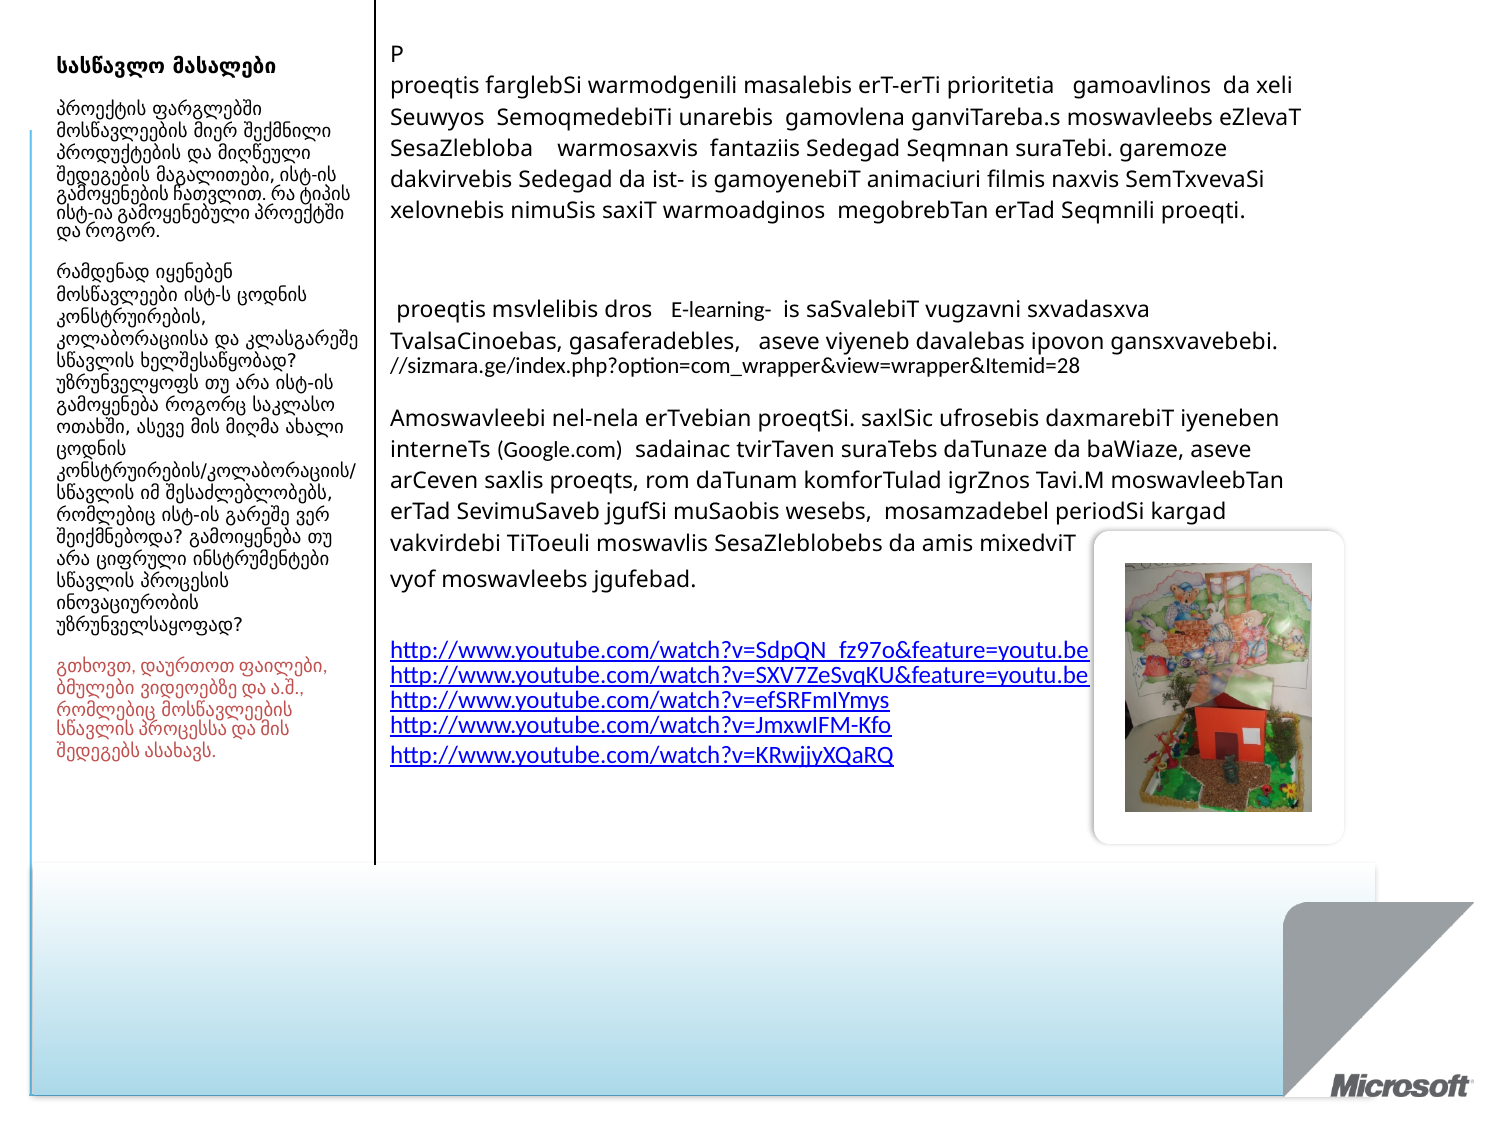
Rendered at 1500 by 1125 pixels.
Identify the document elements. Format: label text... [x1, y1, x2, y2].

picture [1124, 562, 1313, 813]
table_header სასწავლო მასალები პროექტის ფარგლებში მოსწავლეების მიერ შექმნილი პროდუქტების და მიღწეული შედეგების მაგალითები, ისტ-ის გამოყენების ჩათვლით. რა ტიპის ისტ-ია გამოყენებული პროექტში და როგორ. რამდენად იყენებენ მოსწავლეები ისტ-ს ცოდნის კონსტრუირების, კოლაბორაციისა და კლასგარეშე სწავლის ხელშესაწყობად? უზრუნველყოფს თუ არა ისტ-ის გამოყენება როგორც საკლასო ოთახში, ასევე მის მიღმა ახალი ცოდნის კონსტრუირების/კოლაბორაციის/ სწავლის იმ შესაძლებლობებს, რომლებიც ისტ-ის გარეშე ვერ შეიქმნებოდა? გამოიყენება თუ არა ციფრული ინსტრუმენტები სწავლის პროცესის ინოვაციურობის უზრუნველსაყოფად? გთხოვთ, დაურთოთ ფაილები, ბმულები ვიდეოებზე და ა.შ., რომლებიც მოსწავლეების სწავლის პროცესსა და მის შედეგებს ასახავს. [41, 0, 374, 865]
table_header P proeqtis farglebSi warmodgenili masalebis erT-erTi prioritetia gamoavlinos da xeli Seuwyos SemoqmedebiTi unarebis gamovlena ganviTareba.s moswavleebs eZlevaT SesaZlebloba warmosaxvis fantaziis Sedegad Seqmnan suraTebi. garemoze dakvirvebis Sedegad da ist- is gamoyenebiT animaciuri filmis naxvis SemTxvevaSi xelovnebis nimuSis saxiT warmoadginos megobrebTan erTad Seqmnili proeqti. proeqtis msvlelibis dros E-learning- is saSvalebiT vugzavni sxvadasxva TvalsaCinoebas, gasaferadebles, aseve viyeneb davalebas ipovon gansxvavebebi. //sizmara.ge/index.php?option=com_wrapper&view=wrapper&Itemid=28 Amoswavleebi nel-nela erTvebian proeqtSi. saxlSic ufrosebis daxmarebiT iyeneben interneTs (Google.com) sadainac tvirTaven suraTebs daTunaze da baWiaze, aseve arCeven saxlis proeqts, rom daTunam komforTulad igrZnos Tavi.M moswavleebTan erTad SevimuSaveb jgufSi muSaobis wesebs, mosamzadebel periodSi kargad vakvirdebi TiToeuli moswavlis SesaZleblobebs da amis mixedviT vyof moswavleebs jgufebad. http://www.youtube.com/watch?v=SdpQN_fz97o&feature=youtu.be http://www.youtube.com/watch?v=SXV7ZeSvqKU&feature=youtu.be http://www.youtube.com/watch?v=efSRFmIYmys http://www.youtube.com/watch?v=JmxwIFM-Kfo http://www.youtube.com/watch?v=KRwjjyXQaRQ [376, 0, 1341, 865]
picture [29, 130, 1474, 1097]
